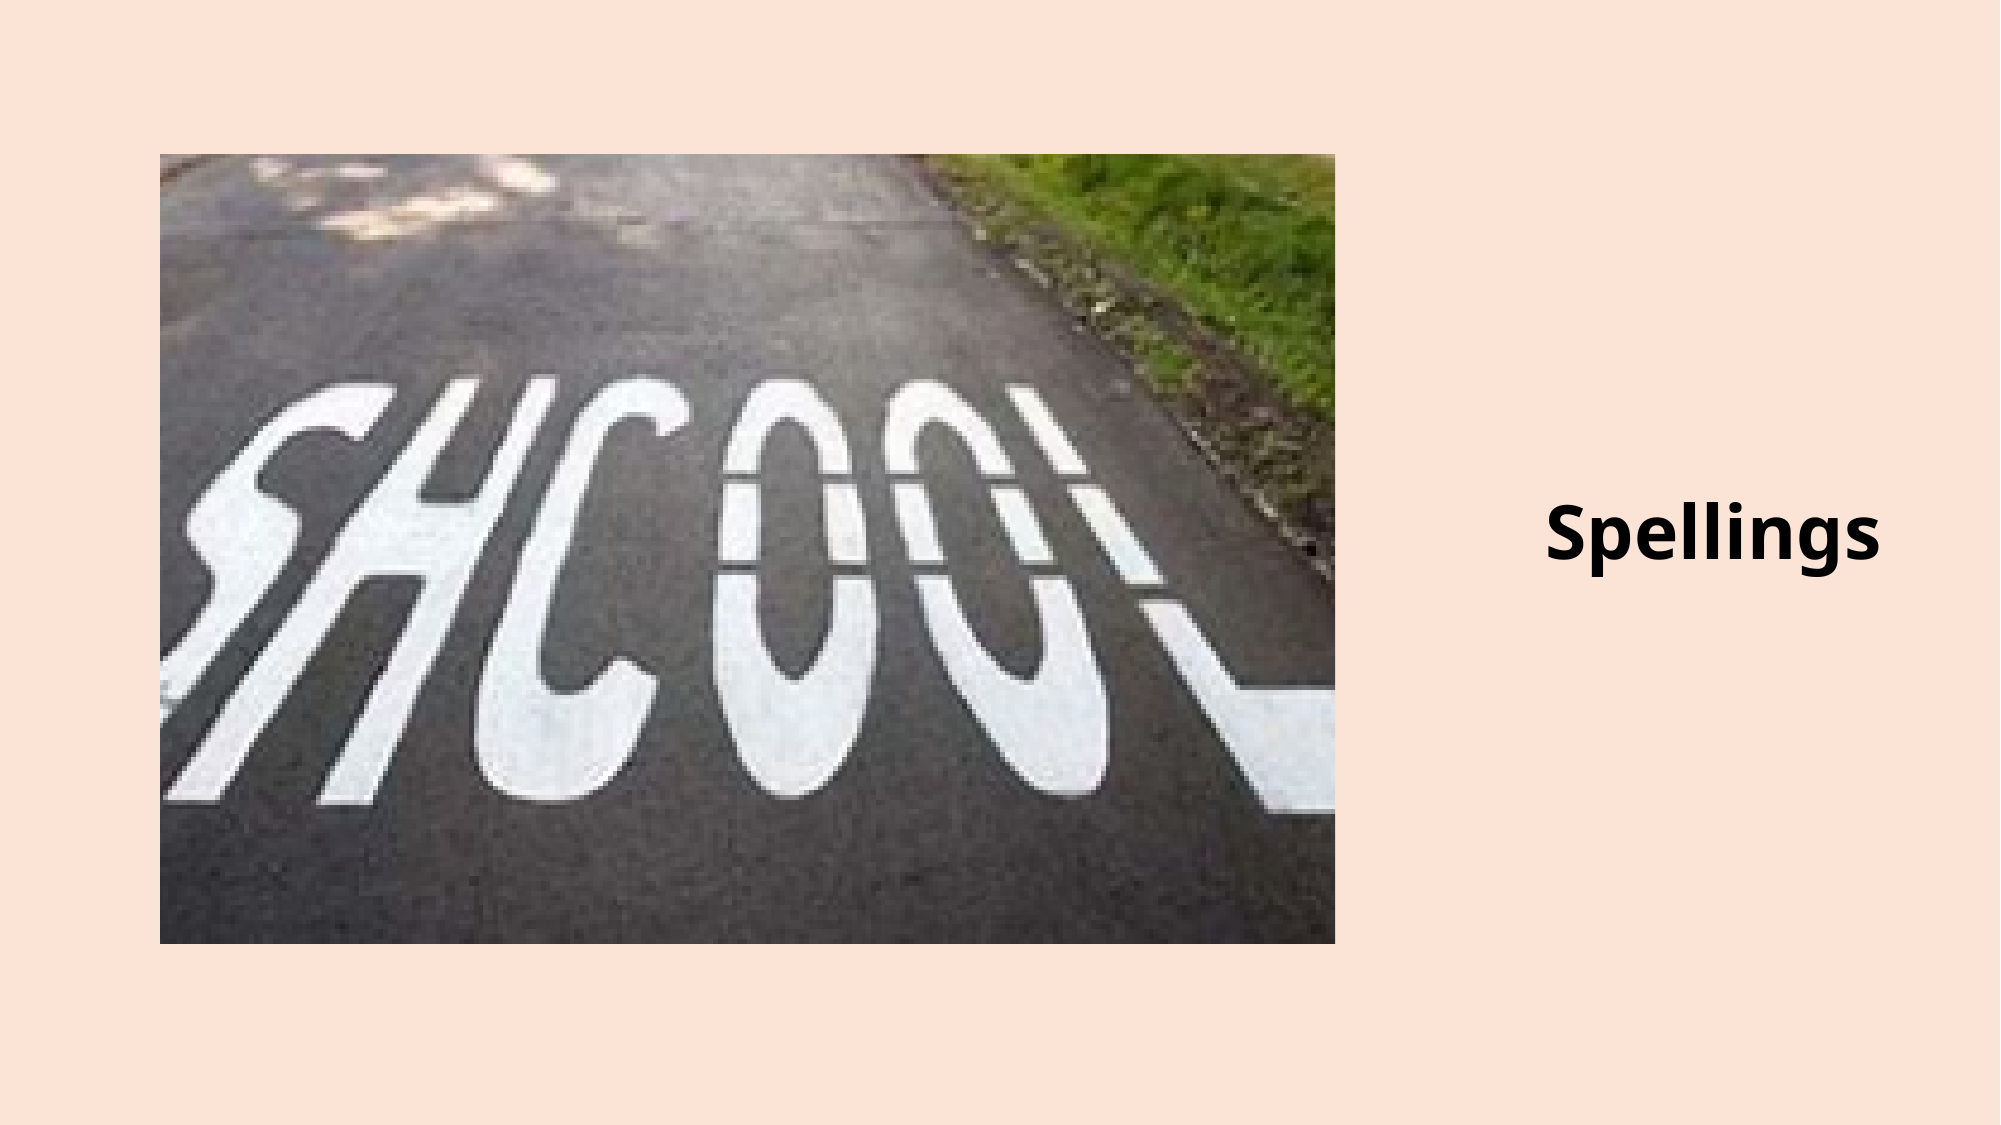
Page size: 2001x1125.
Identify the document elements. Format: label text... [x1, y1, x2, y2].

picture [159, 154, 1336, 944]
title Spellings [1491, 101, 1921, 888]
